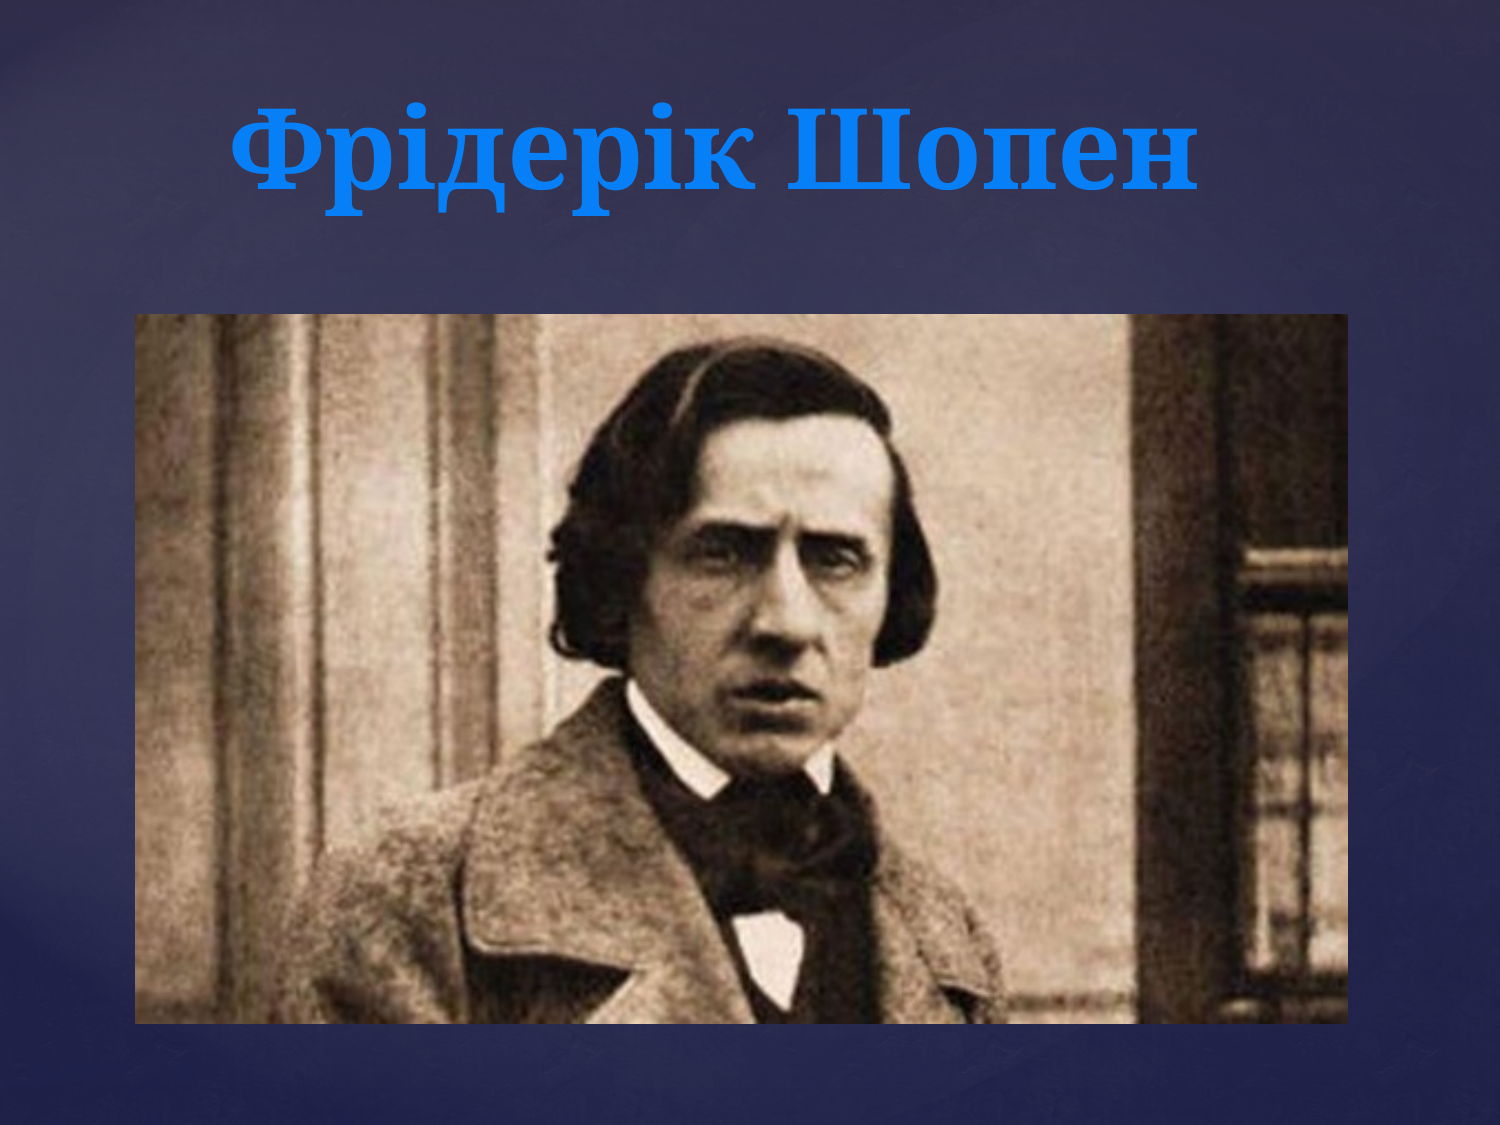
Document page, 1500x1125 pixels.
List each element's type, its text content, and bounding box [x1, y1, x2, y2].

picture [135, 313, 1348, 1024]
title Фрідерік Шопен [64, 42, 1365, 220]
